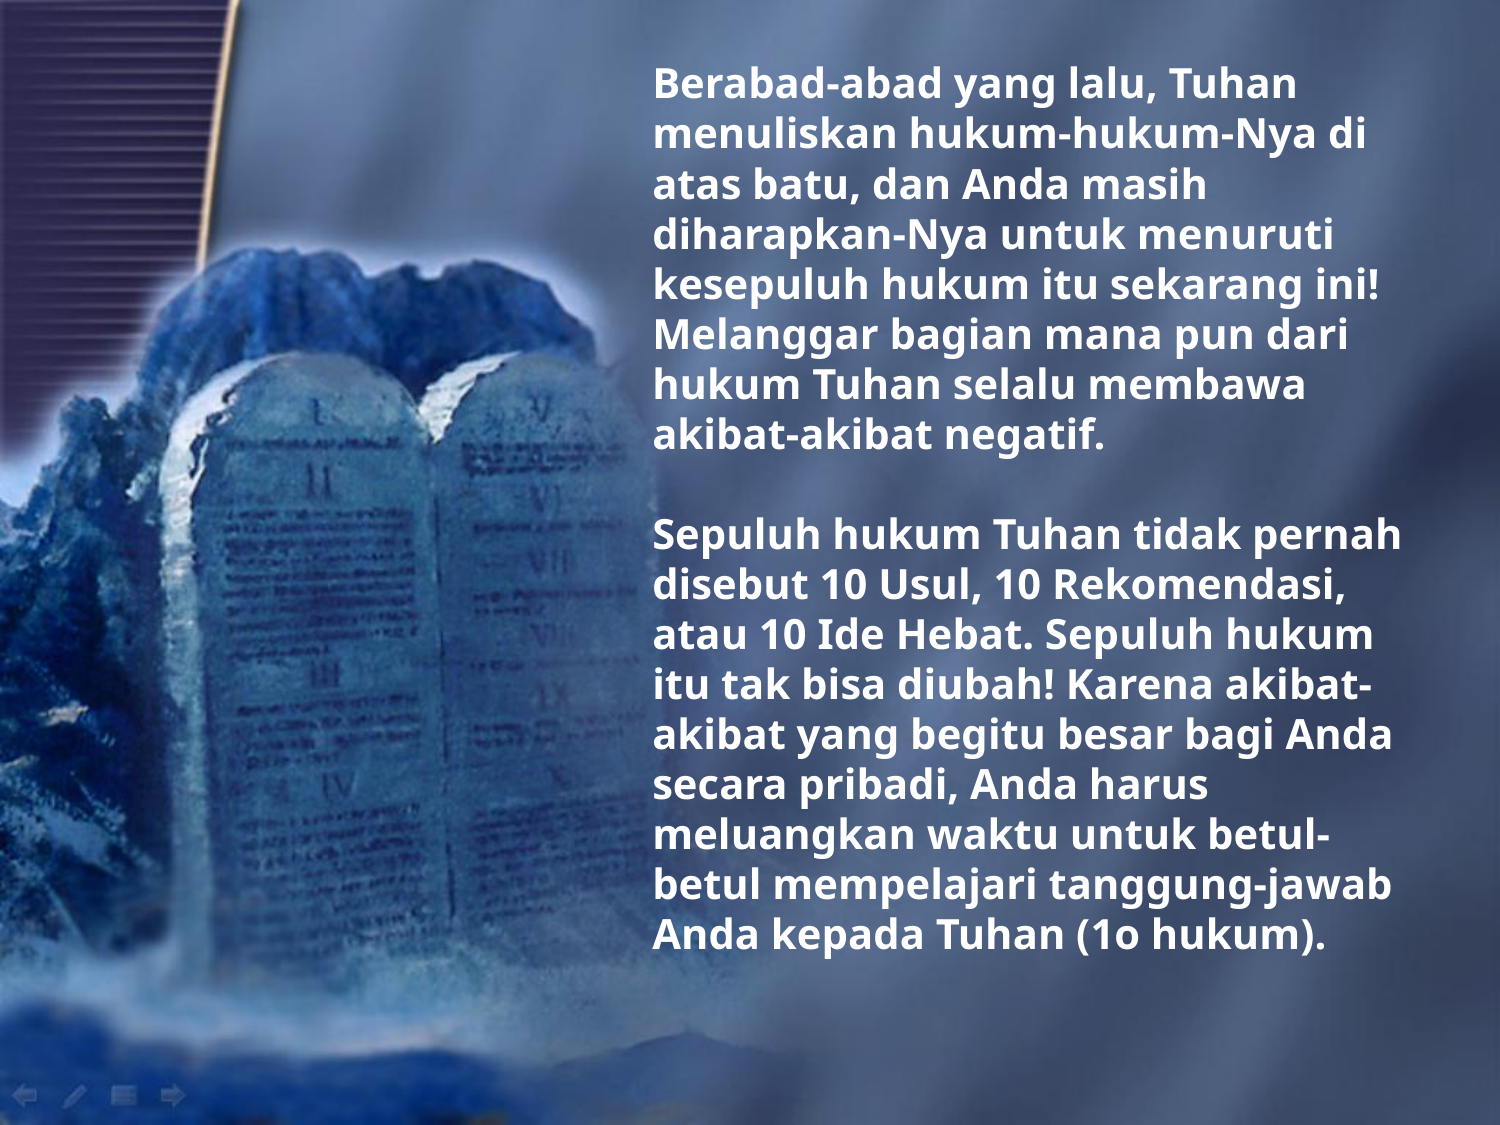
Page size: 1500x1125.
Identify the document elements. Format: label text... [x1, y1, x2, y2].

picture [0, 0, 1500, 1125]
text_box Berabad-abad yang lalu, Tuhan menuliskan hukum-hukum-Nya di atas batu, dan Anda masih diharapkan-Nya untuk menuruti kesepuluh hukum itu sekarang ini! Melanggar bagian mana pun dari hukum Tuhan selalu membawa akibat-akibat negatif. Sepuluh hukum Tuhan tidak pernah disebut 10 Usul, 10 Rekomendasi, atau 10 Ide Hebat. Sepuluh hukum itu tak bisa diubah! Karena akibat-akibat yang begitu besar bagi Anda secara pribadi, Anda harus meluangkan waktu untuk betul-betul mempelajari tanggung-jawab Anda kepada Tuhan (1o hukum). [637, 49, 1450, 966]
